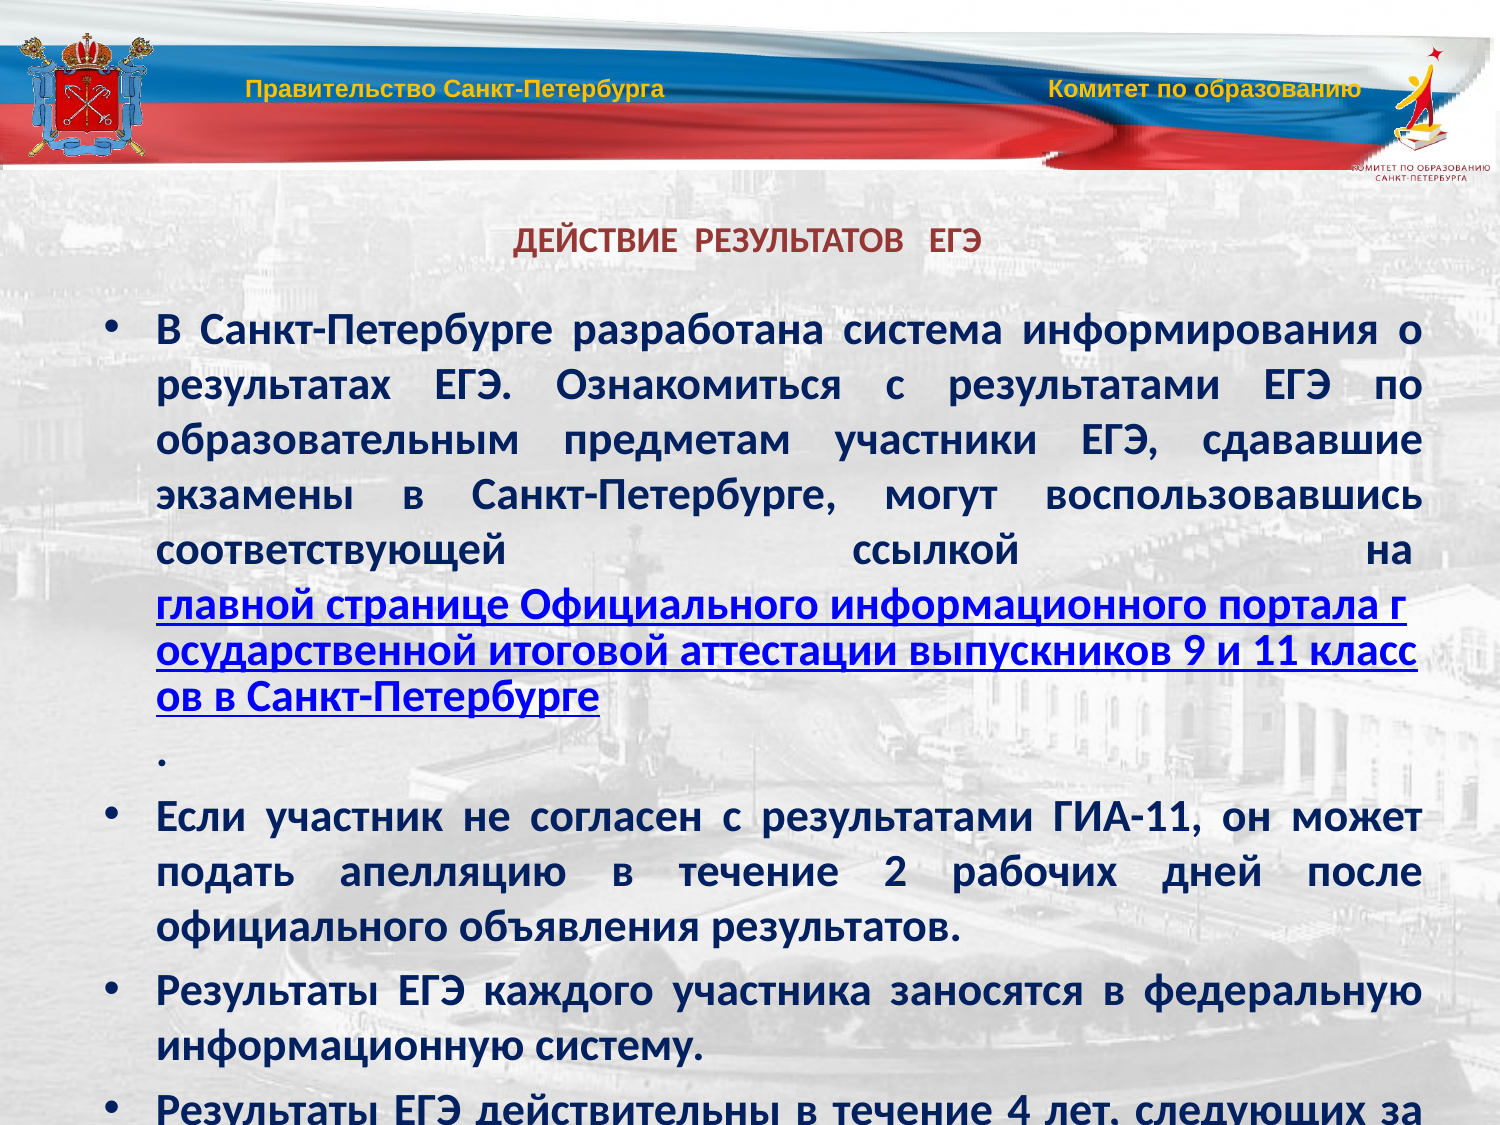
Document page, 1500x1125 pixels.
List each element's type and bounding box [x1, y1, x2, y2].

text_box [0, 0, 1497, 181]
picture [0, 111, 1500, 1125]
